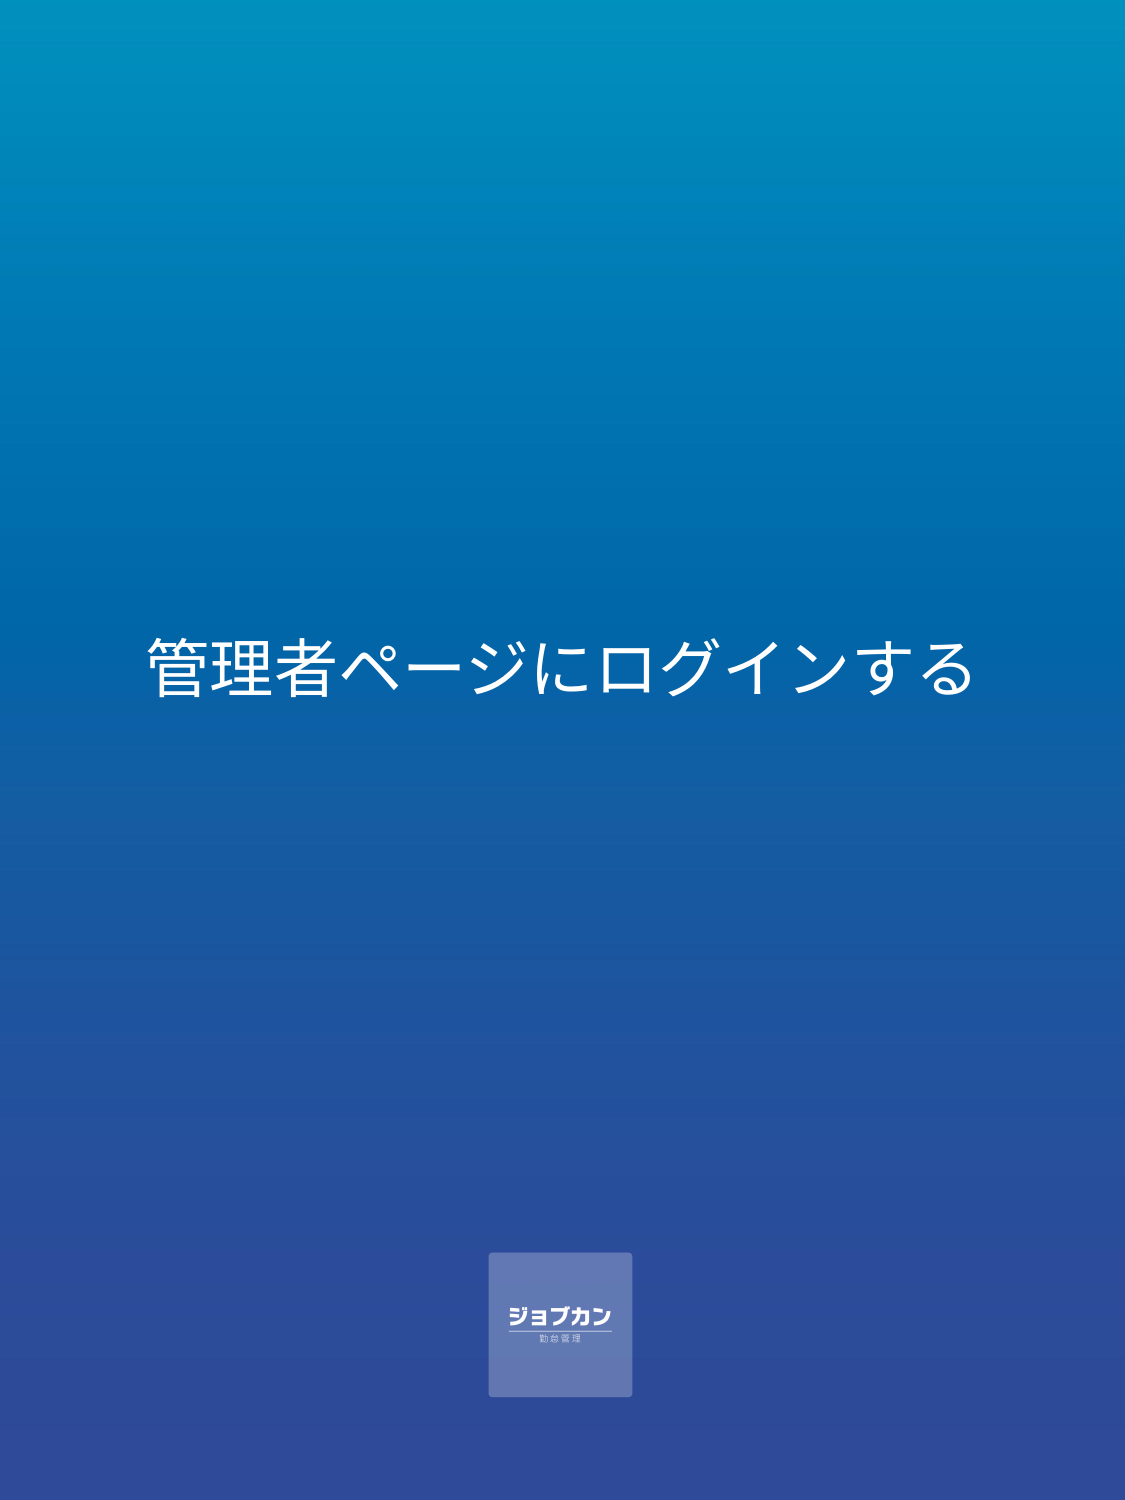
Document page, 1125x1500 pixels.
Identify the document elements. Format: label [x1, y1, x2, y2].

picture [0, 414, 1125, 1500]
